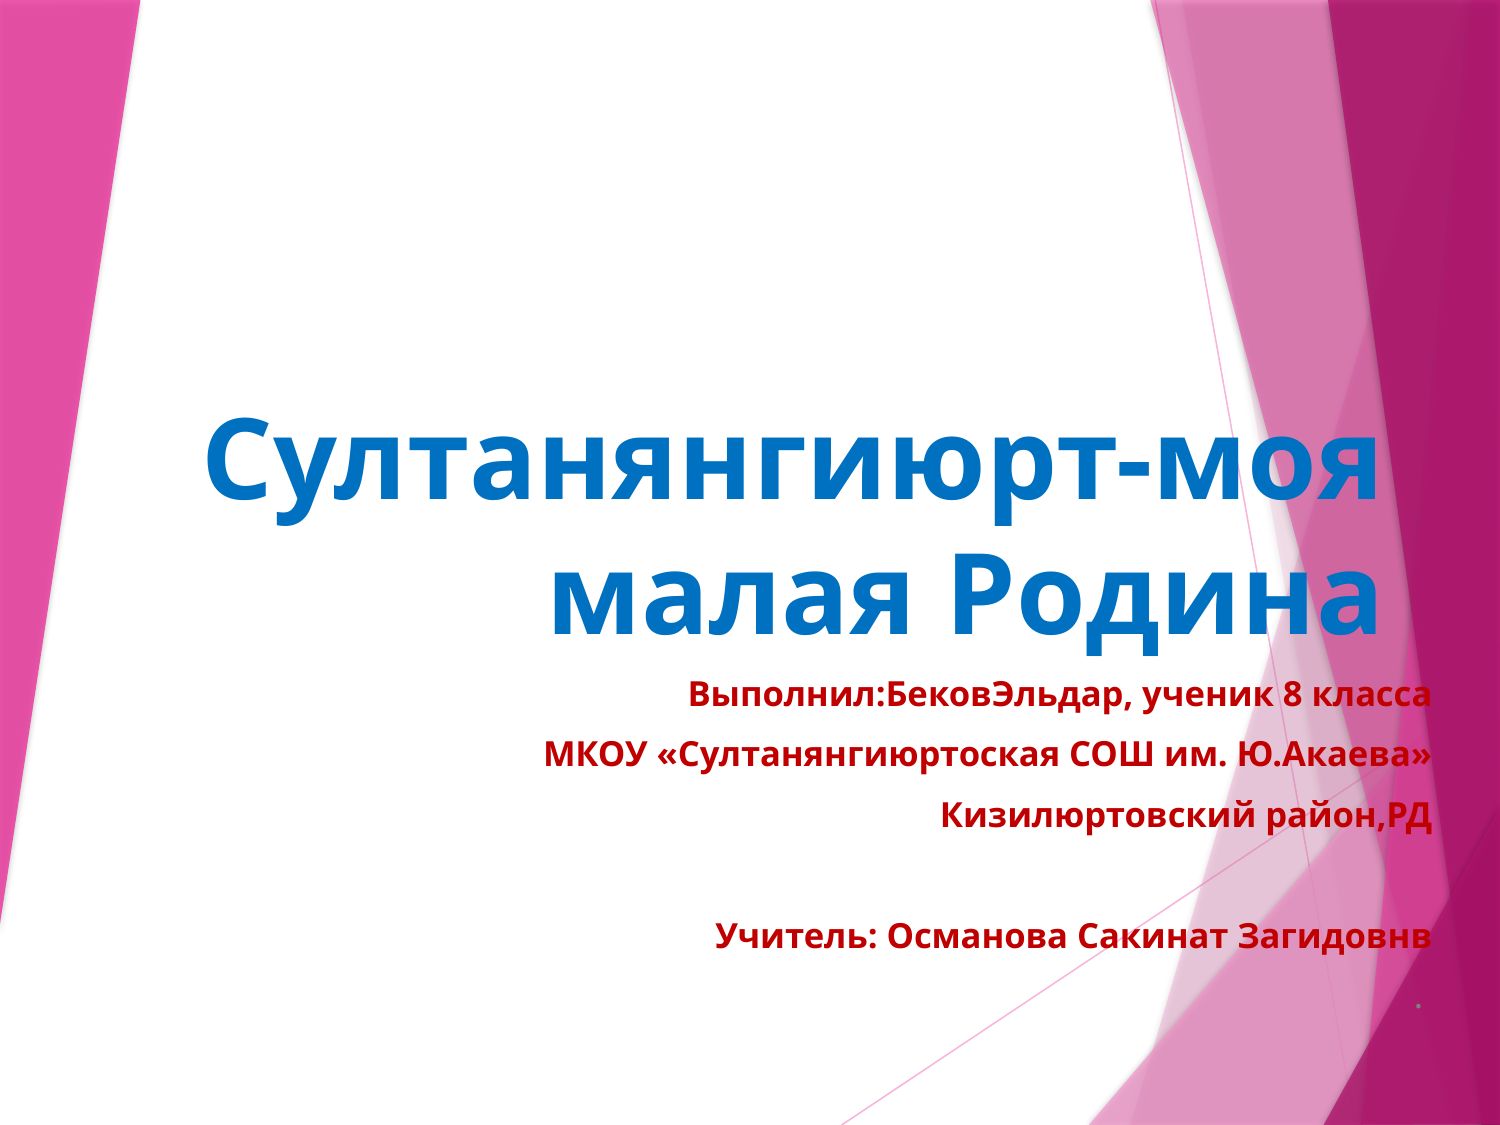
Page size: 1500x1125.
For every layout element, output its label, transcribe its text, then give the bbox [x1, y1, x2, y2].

title Султанянгиюрт-моя малая Родина [0, 394, 1400, 665]
subtitle Выполнил:БековЭльдар, ученик 8 класса МКОУ «Султанянгиюртоская СОШ им. Ю.Акаева» Кизилюртовский район,РД Учитель: Османова Сакинат Загидовнв . [29, 664, 1447, 1024]
